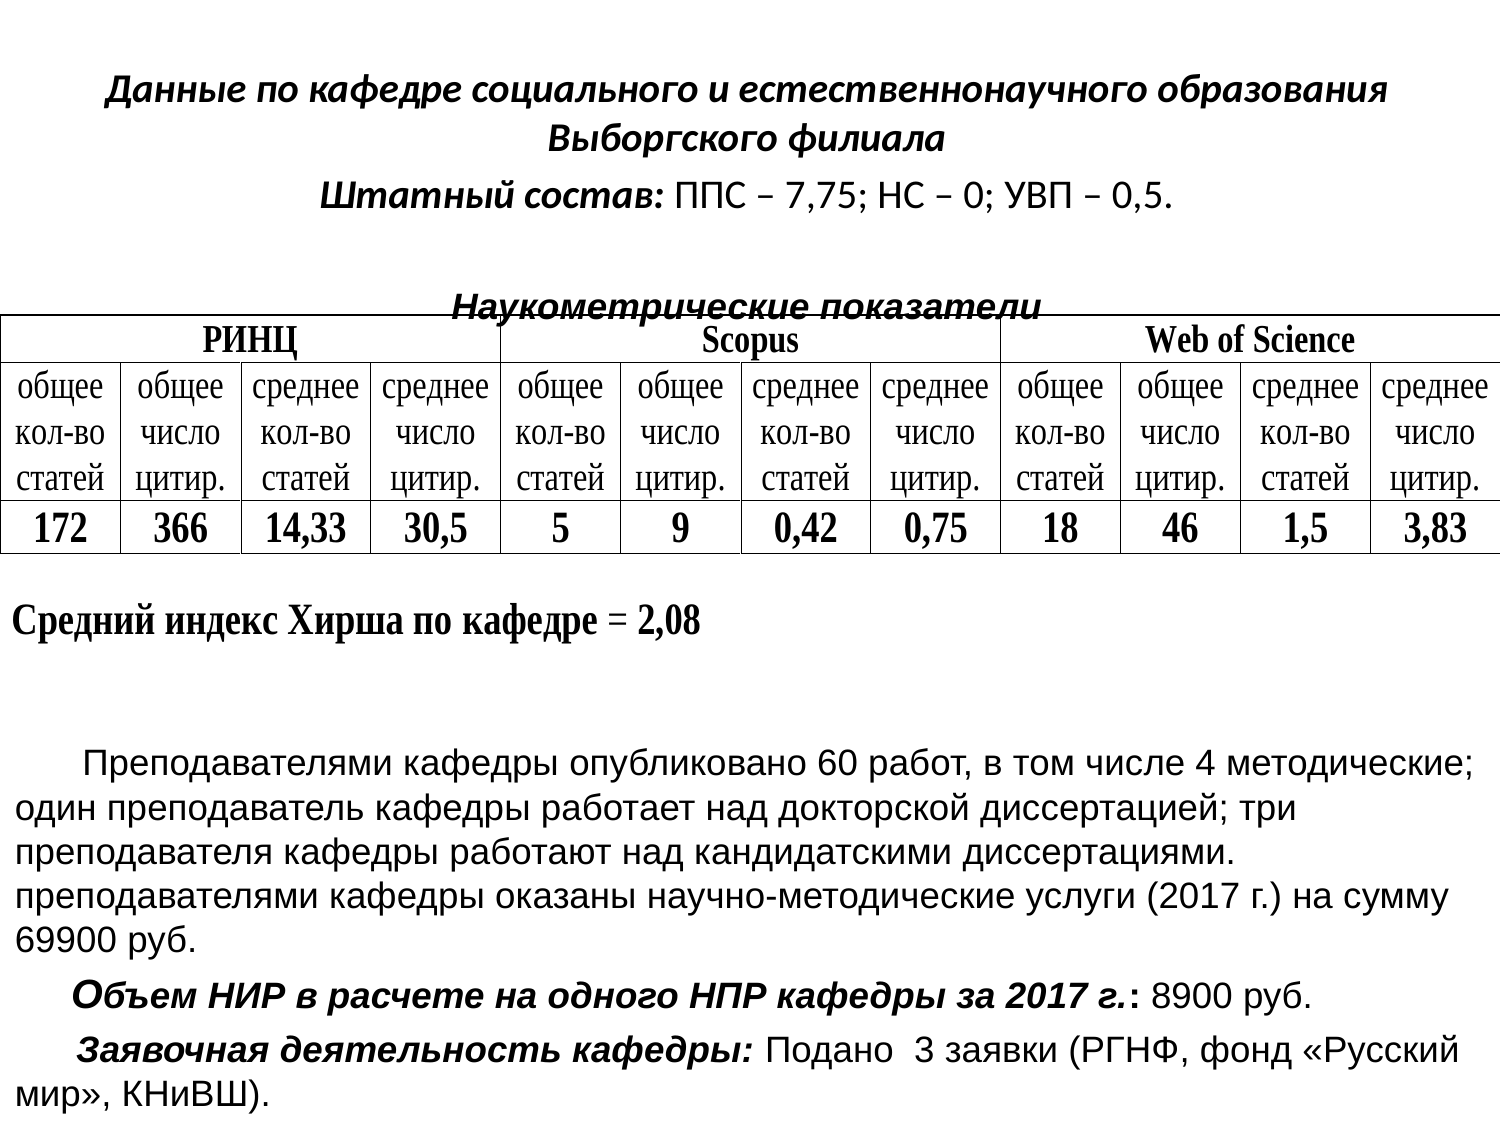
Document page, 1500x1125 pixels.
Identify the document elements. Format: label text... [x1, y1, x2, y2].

text_box Данные по кафедре социального и естественнонаучного образования Выборгского филиала Штатный состав: ППС – 7,75; НС – 0; УВП – 0,5. Наукометрические показатели Преподавателями кафедры опубликовано 60 работ, в том числе 4 методические; один преподаватель кафедры работает над докторской диссертацией; три преподавателя кафедры работают над кандидатскими диссертациями. преподавателями кафедры оказаны научно-методические услуги (2017 г.) на сумму 69900 руб. Объем НИР в расчете на одного НПР кафедры за 2017 г.: 8900 руб. Заявочная деятельность кафедры: Подано 3 заявки (РГНФ, фонд «Русский мир», КНиВШ). [0, 653, 1494, 1125]
picture [0, 314, 1500, 646]
text_box Данные по кафедре социального и естественнонаучного образования Выборгского филиала Штатный состав: ППС – 7,75; НС – 0; УВП – 0,5. Наукометрические показатели Преподавателями кафедры опубликовано 60 работ, в том числе 4 методические; один преподаватель кафедры работает над докторской диссертацией; три преподавателя кафедры работают над кандидатскими диссертациями. преподавателями кафедры оказаны научно-методические услуги (2017 г.) на сумму 69900 руб. Объем НИР в расчете на одного НПР кафедры за 2017 г.: 8900 руб. Заявочная деятельность кафедры: Подано 3 заявки (РГНФ, фонд «Русский мир», КНиВШ). [0, 54, 1494, 312]
